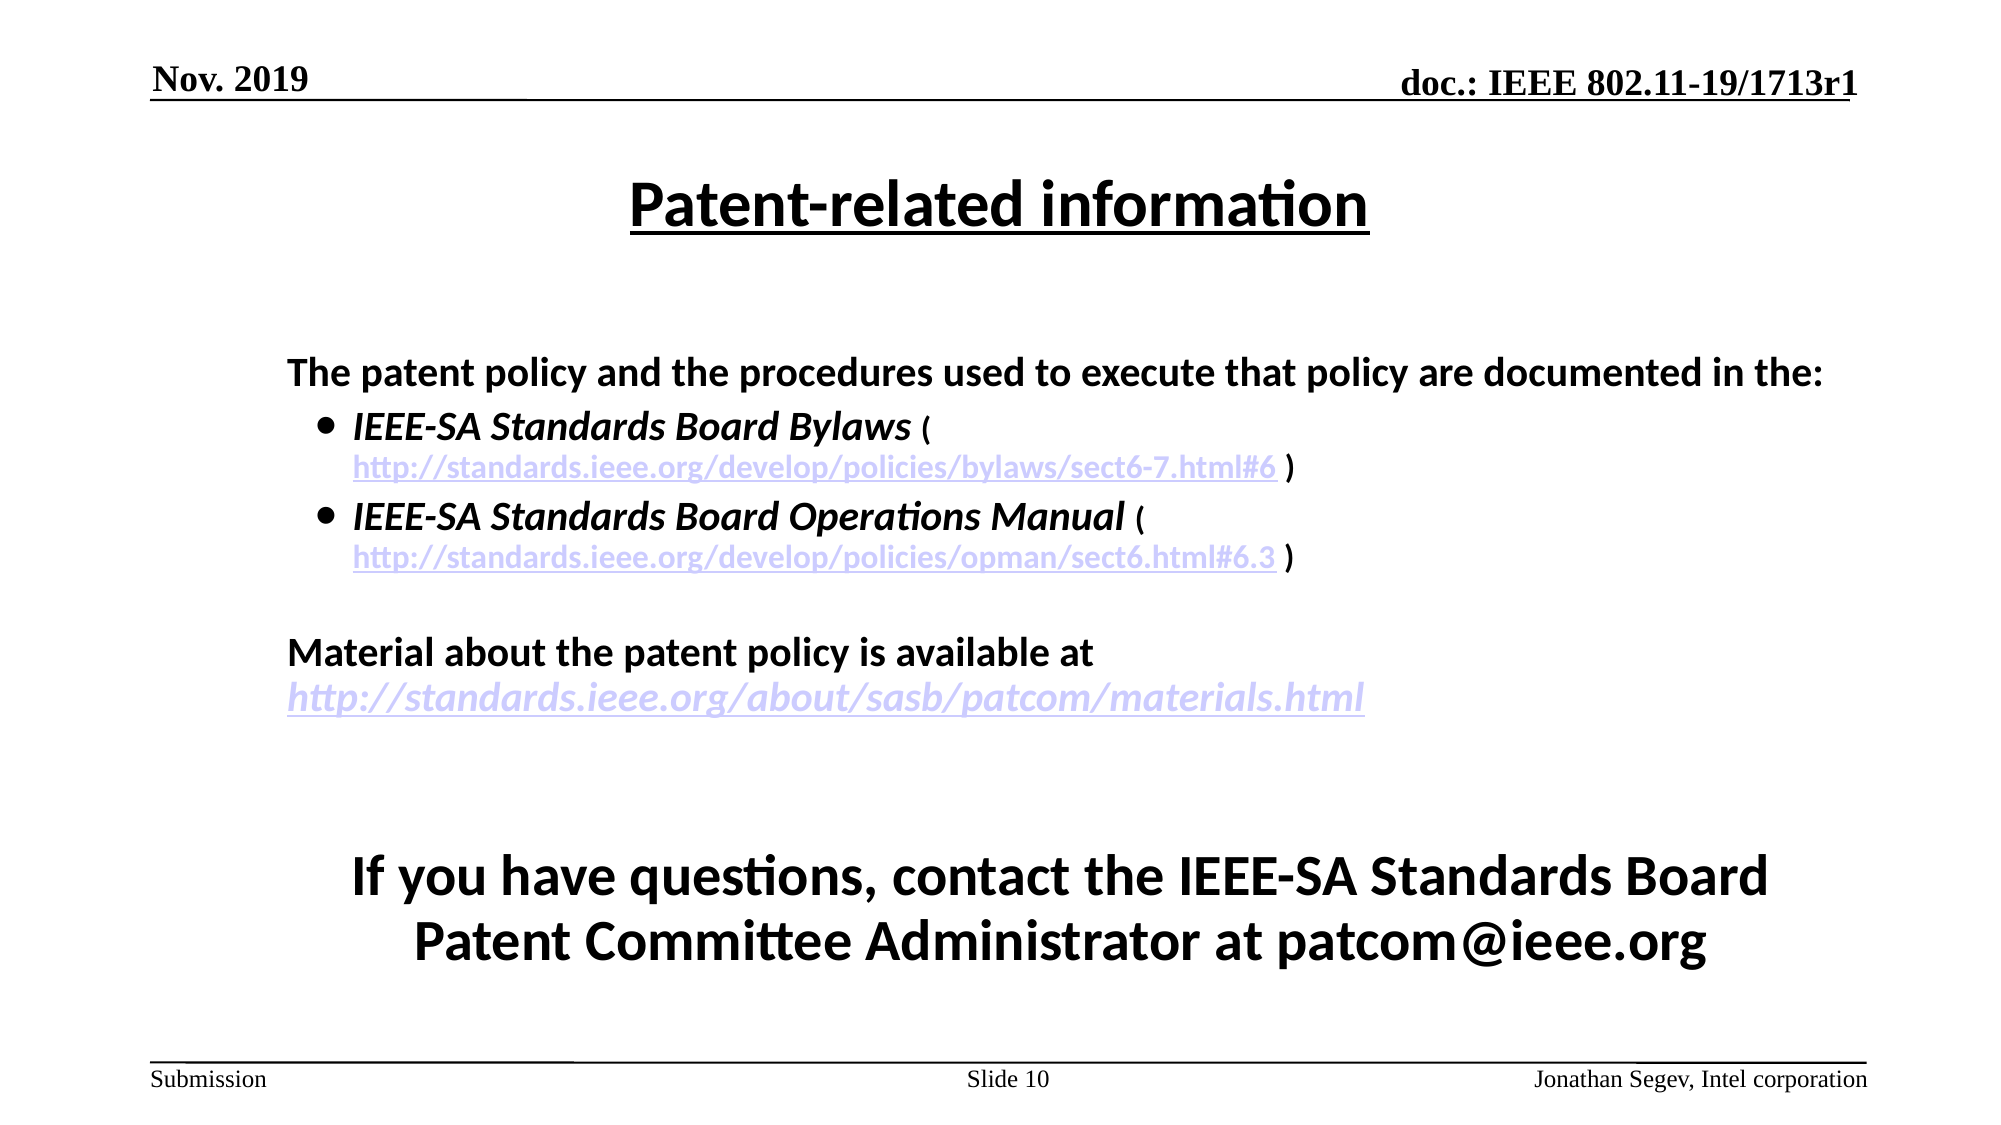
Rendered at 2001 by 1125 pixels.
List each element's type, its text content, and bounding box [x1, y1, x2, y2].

slide_number Slide 10 [950, 1061, 1067, 1123]
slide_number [152, 54, 563, 100]
title Patent-related information [149, 112, 1850, 288]
footer Jonathan Segev, Intel corporation [1171, 1061, 1869, 1093]
list The patent policy and the procedures used to execute that policy are documented in the: IEEE-SA Standards Board Bylaws (http://standards.ieee.org/develop/policies/bylaws/sect6-7.html#6 ) IEEE-SA Standards Board Operations Manual (http://standards.ieee.org/develop/policies/opman/sect6.html#6.3 ) Material about the patent policy is available at http://standards.ieee.org/about/sasb/patcom/materials.html If you have questions, contact the IEEE-SA Standards Board Patent Committee Administrator at patcom@ieee.org [149, 324, 1850, 1000]
